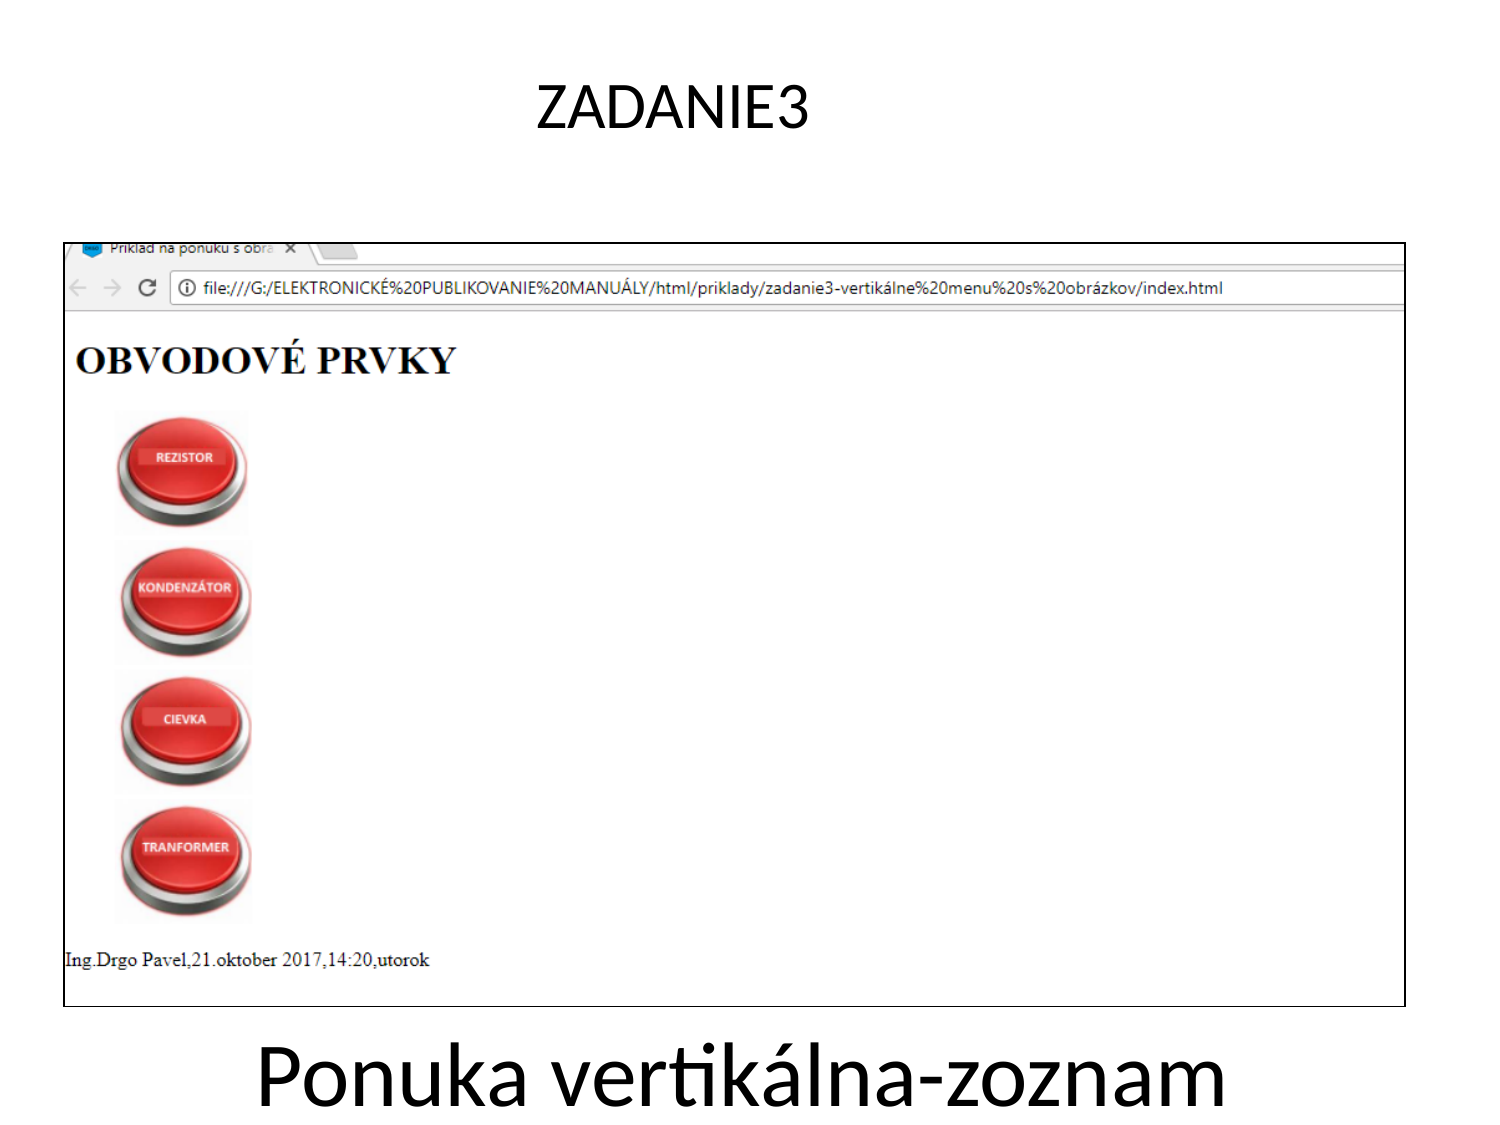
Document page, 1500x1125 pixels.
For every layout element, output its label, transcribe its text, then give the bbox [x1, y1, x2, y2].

picture [64, 243, 1405, 1007]
text_box ZADANIE3 [265, 54, 1081, 150]
title Ponuka vertikálna-zoznam [67, 975, 1418, 1125]
